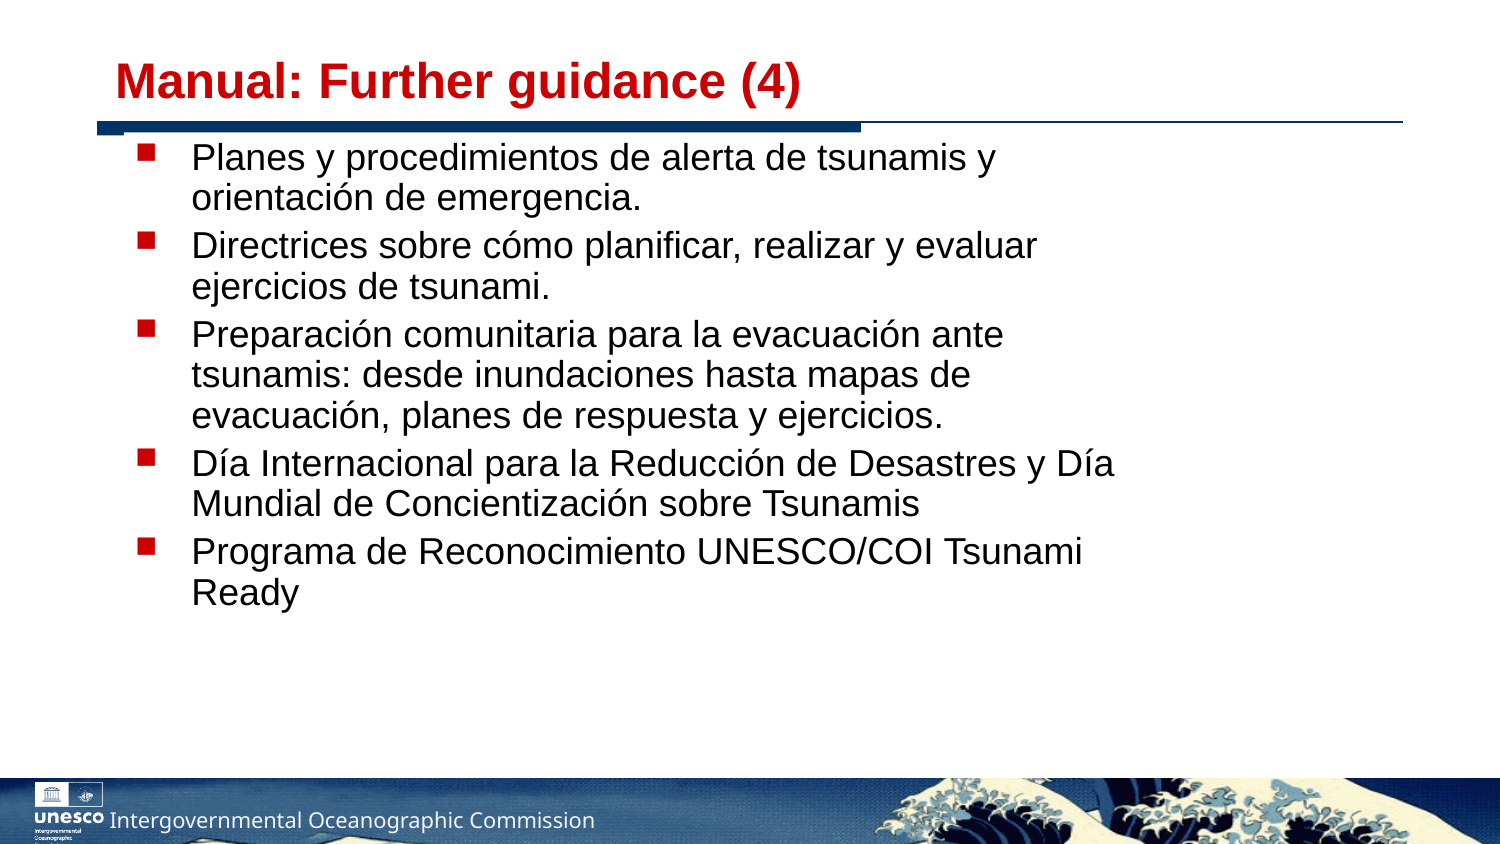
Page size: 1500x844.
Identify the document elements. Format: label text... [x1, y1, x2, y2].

picture [0, 776, 1500, 844]
title Manual: Further guidance (4) [100, 32, 1223, 117]
text_box Planes y procedimientos de alerta de tsunamis y orientación de emergencia. Directrices sobre cómo planificar, realizar y evaluar ejercicios de tsunami. Preparación comunitaria para la evacuación ante tsunamis: desde inundaciones hasta mapas de evacuación, planes de respuesta y ejercicios. Día Internacional para la Reducción de Desastres y Día Mundial de Concientización sobre Tsunamis Programa de Reconocimiento UNESCO/COI Tsunami Ready [123, 132, 1164, 664]
